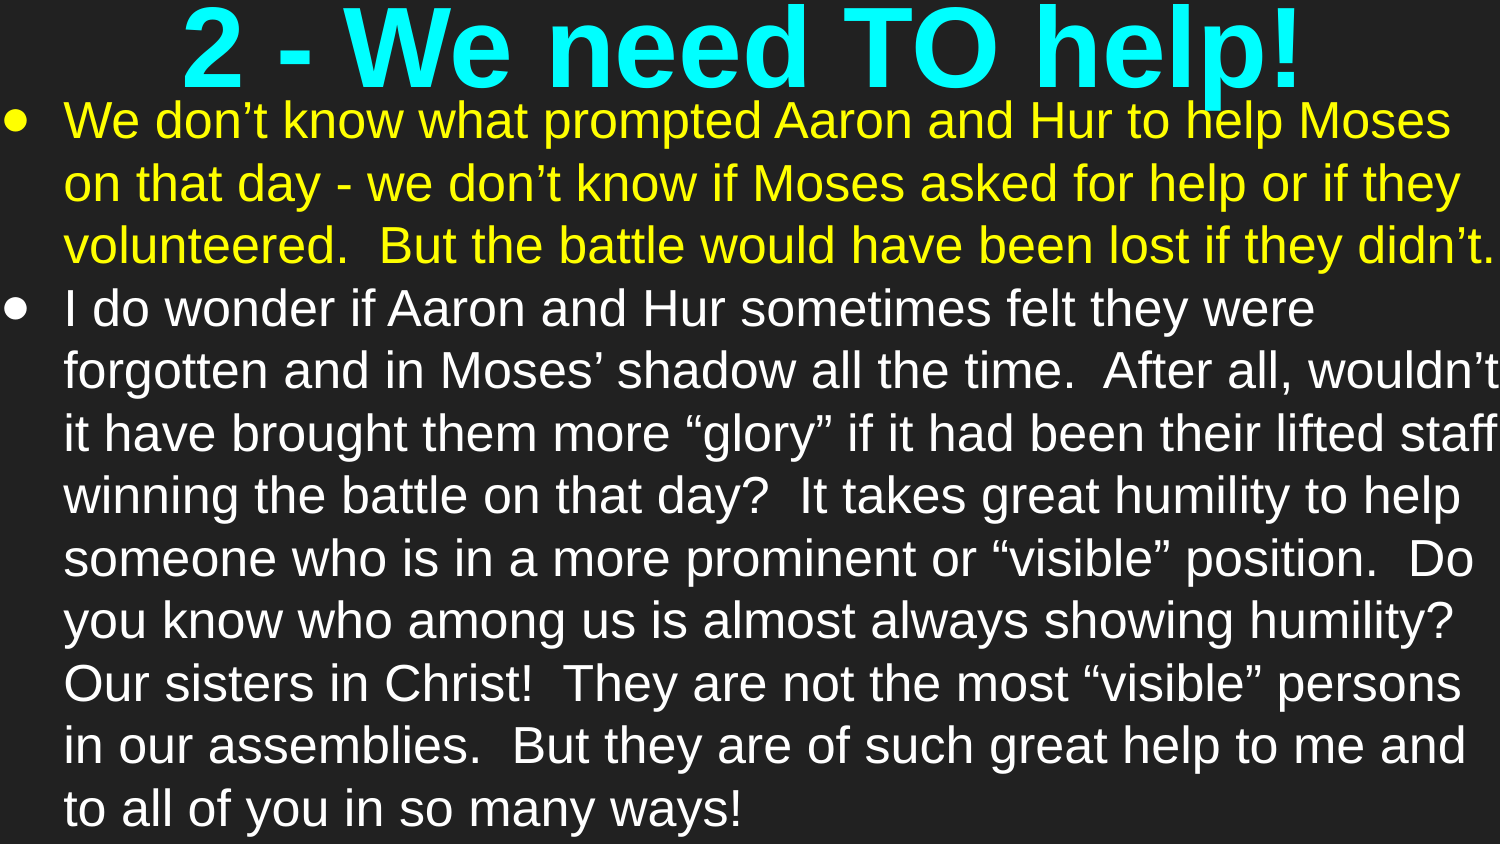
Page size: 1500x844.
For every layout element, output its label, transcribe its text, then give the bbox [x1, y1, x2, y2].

subtitle We don’t know what prompted Aaron and Hur to help Moses on that day - we don’t know if Moses asked for help or if they volunteered. But the battle would have been lost if they didn’t. I do wonder if Aaron and Hur sometimes felt they were forgotten and in Moses’ shadow all the time. After all, wouldn’t it have brought them more “glory” if it had been their lifted staff winning the battle on that day? It takes great humility to help someone who is in a more prominent or “visible” position. Do you know who among us is almost always showing humility? Our sisters in Christ! They are not the most “visible” persons in our assemblies. But they are of such great help to me and to all of you in so many ways! [0, 71, 1500, 844]
title 2 - We need TO help! [0, 0, 1500, 71]
